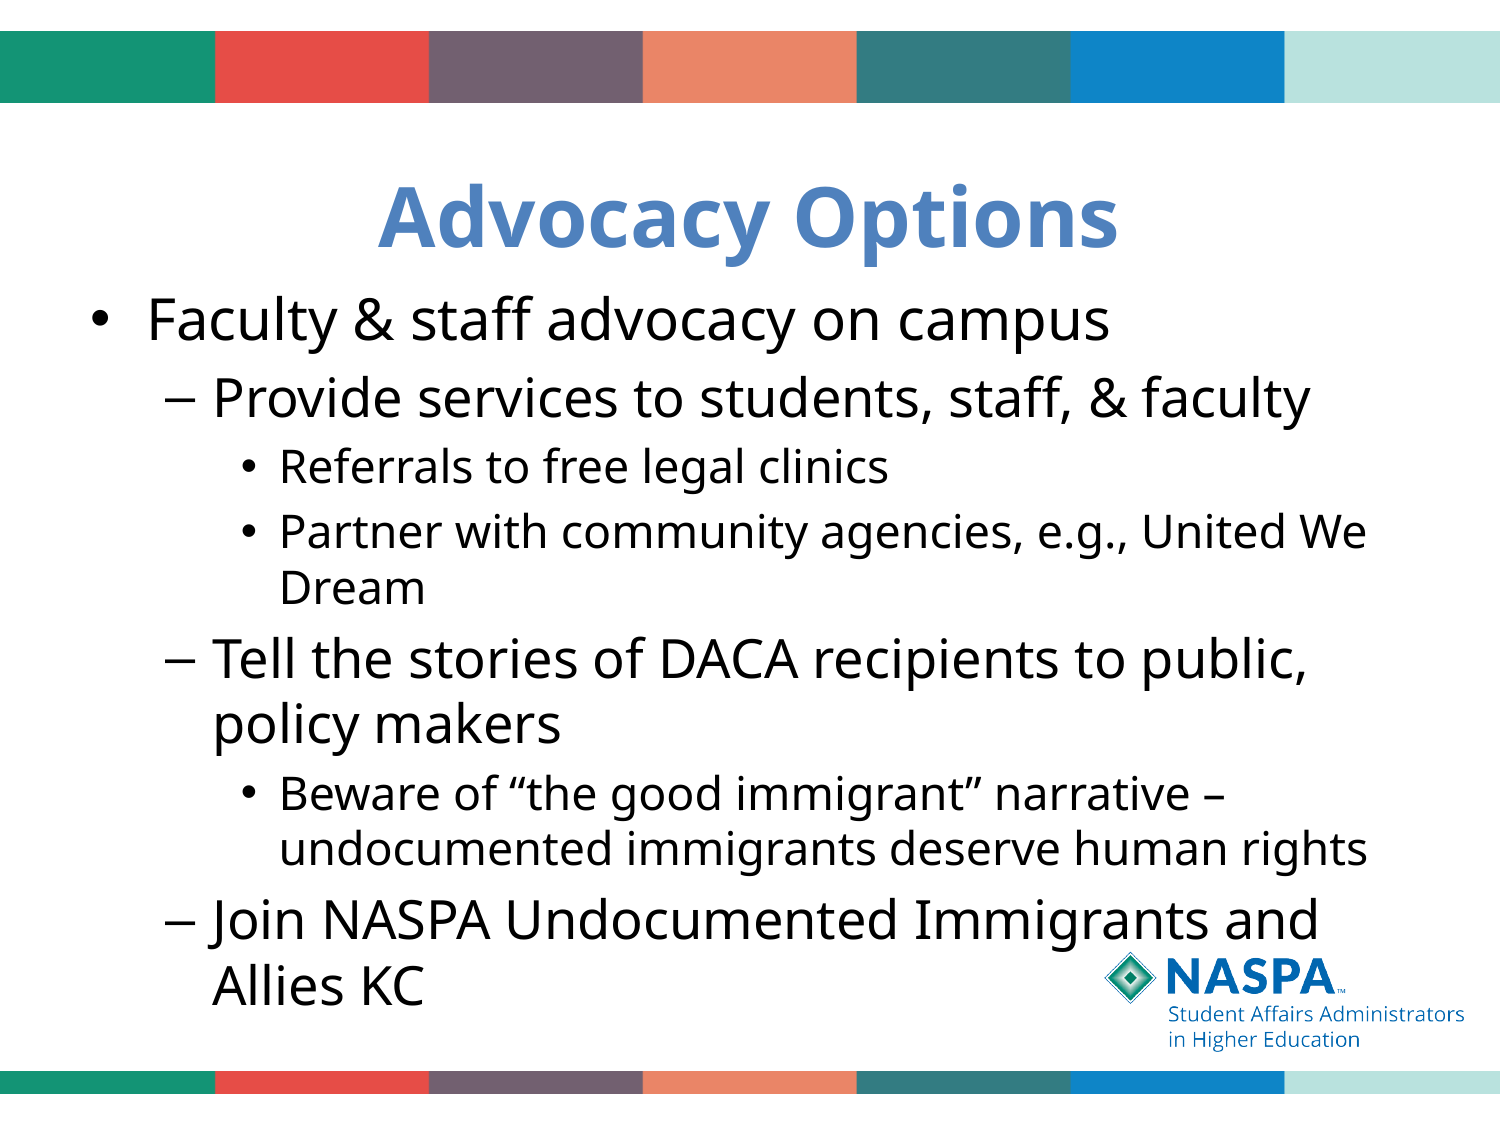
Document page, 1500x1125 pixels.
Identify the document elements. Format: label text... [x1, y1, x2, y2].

list Faculty & staff advocacy on campus Provide services to students, staff, & faculty Referrals to free legal clinics Partner with community agencies, e.g., United We Dream Tell the stories of DACA recipients to public, policy makers Beware of “the good immigrant” narrative – undocumented immigrants deserve human rights Join NASPA Undocumented Immigrants and Allies KC [75, 275, 1425, 1038]
title Advocacy Options [75, 123, 1425, 275]
picture [0, 1071, 1500, 1094]
picture [1104, 946, 1478, 1055]
picture [0, 31, 1500, 103]
